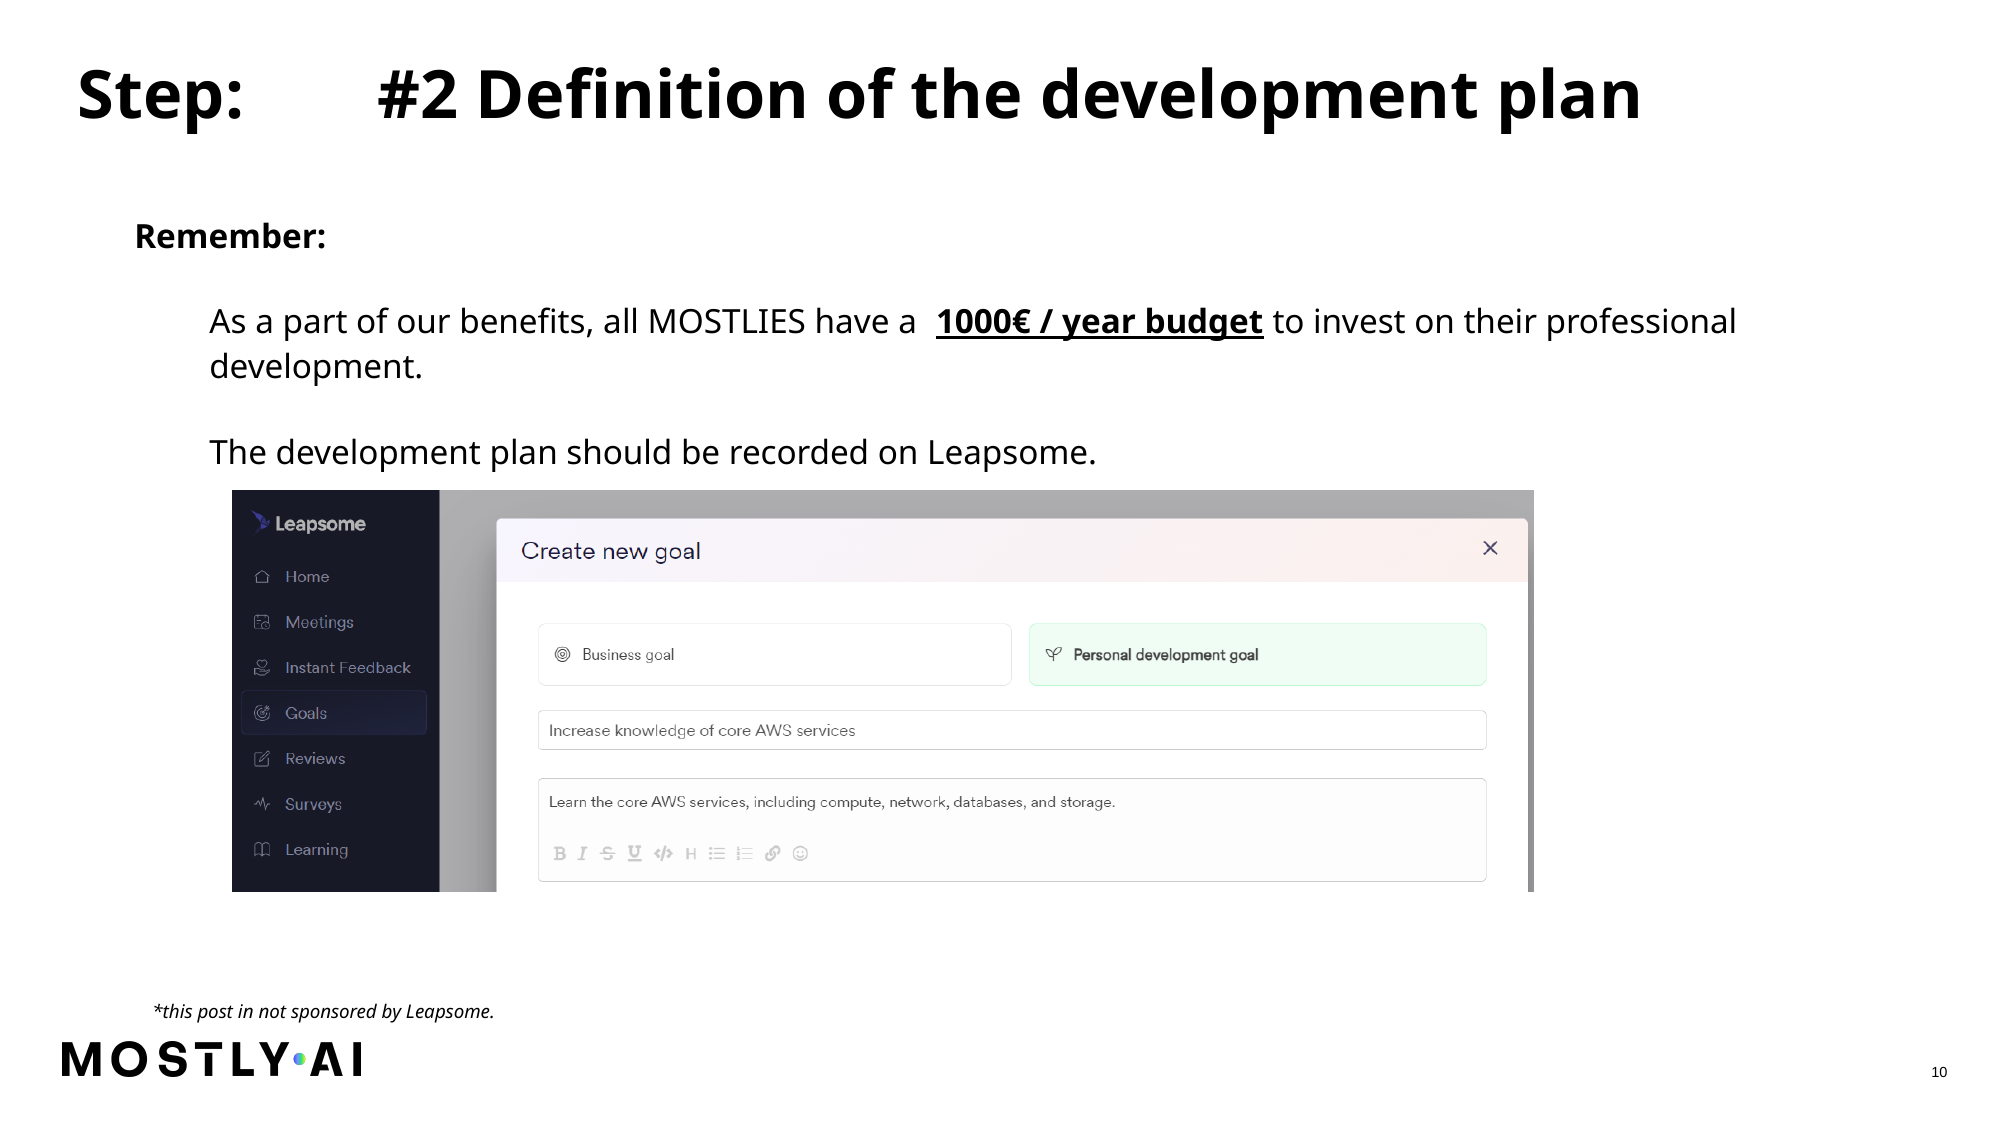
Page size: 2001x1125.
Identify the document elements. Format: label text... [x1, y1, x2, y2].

picture [231, 490, 1535, 892]
slide_number 10 [1897, 1063, 1948, 1079]
text_box Remember: As a part of our benefits, all MOSTLIES have a 1000€ / year budget to invest on their professional development. The development plan should be recorded on Leapsome. *this post in not sponsored by Leapsome. [62, 207, 1938, 1031]
text_box Step: #2 Definition of the development plan [62, 43, 1846, 125]
picture [62, 1041, 361, 1077]
